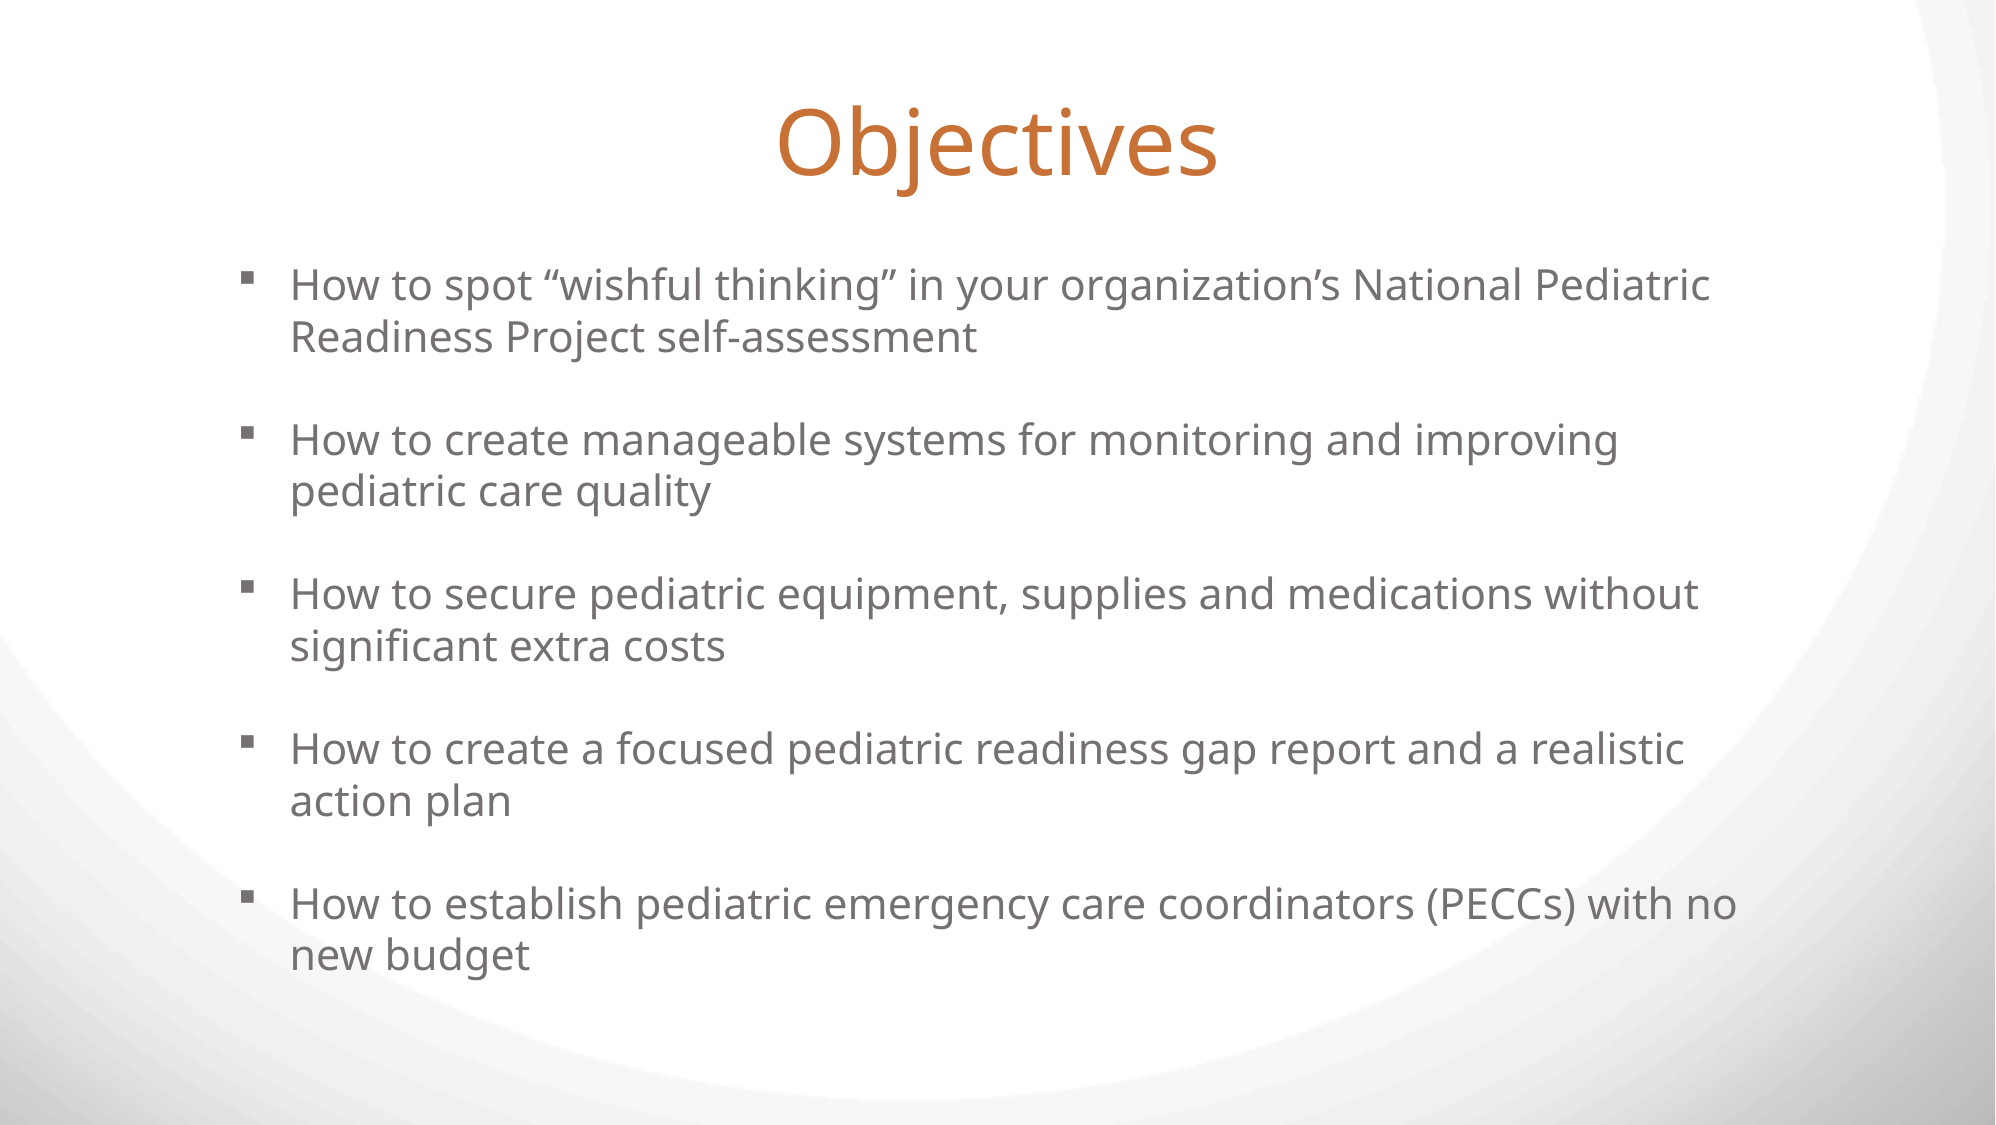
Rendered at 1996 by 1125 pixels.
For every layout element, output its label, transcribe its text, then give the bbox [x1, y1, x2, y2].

picture [0, 0, 1996, 1125]
title Objectives [99, 45, 1896, 233]
list How to spot “wishful thinking” in your organization’s National Pediatric Readiness Project self-assessment How to create manageable systems for monitoring and improving pediatric care quality How to secure pediatric equipment, supplies and medications without significant extra costs How to create a focused pediatric readiness gap report and a realistic action plan How to establish pediatric emergency care coordinators (PECCs) with no new budget [222, 249, 1773, 993]
